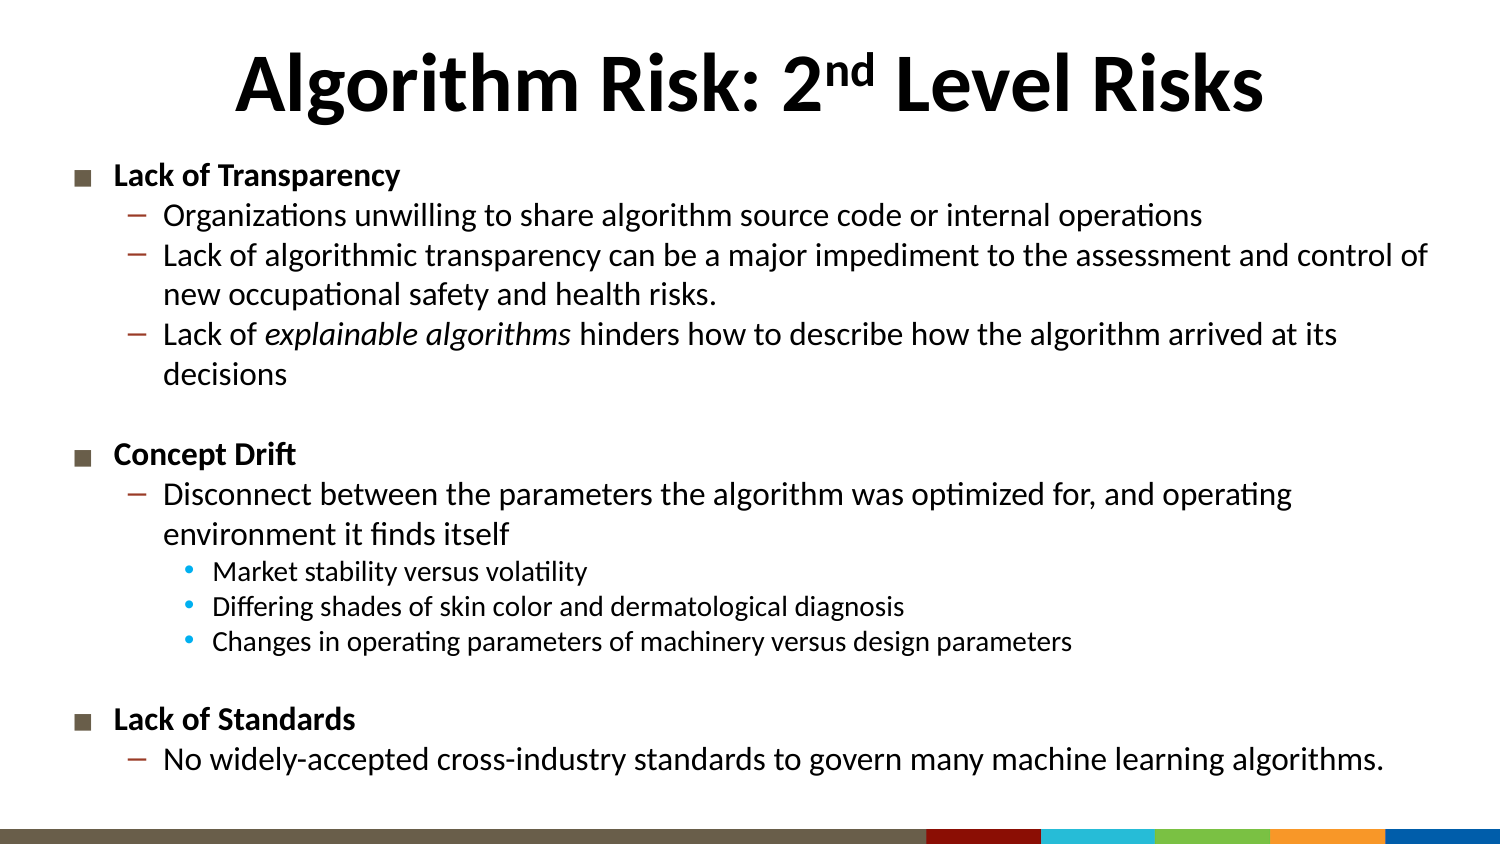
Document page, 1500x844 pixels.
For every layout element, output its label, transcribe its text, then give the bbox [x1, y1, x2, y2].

title Algorithm Risk: 2nd Level Risks [75, 6, 1425, 137]
picture [0, 821, 1500, 844]
list Lack of Transparency Organizations unwilling to share algorithm source code or internal operations Lack of algorithmic transparency can be a major impediment to the assessment and control of new occupational safety and health risks. Lack of explainable algorithms hinders how to describe how the algorithm arrived at its decisions Concept Drift Disconnect between the parameters the algorithm was optimized for, and operating environment it finds itself Market stability versus volatility Differing shades of skin color and dermatological diagnosis Changes in operating parameters of machinery versus design parameters Lack of Standards No widely-accepted cross-industry standards to govern many machine learning algorithms. [56, 145, 1470, 805]
